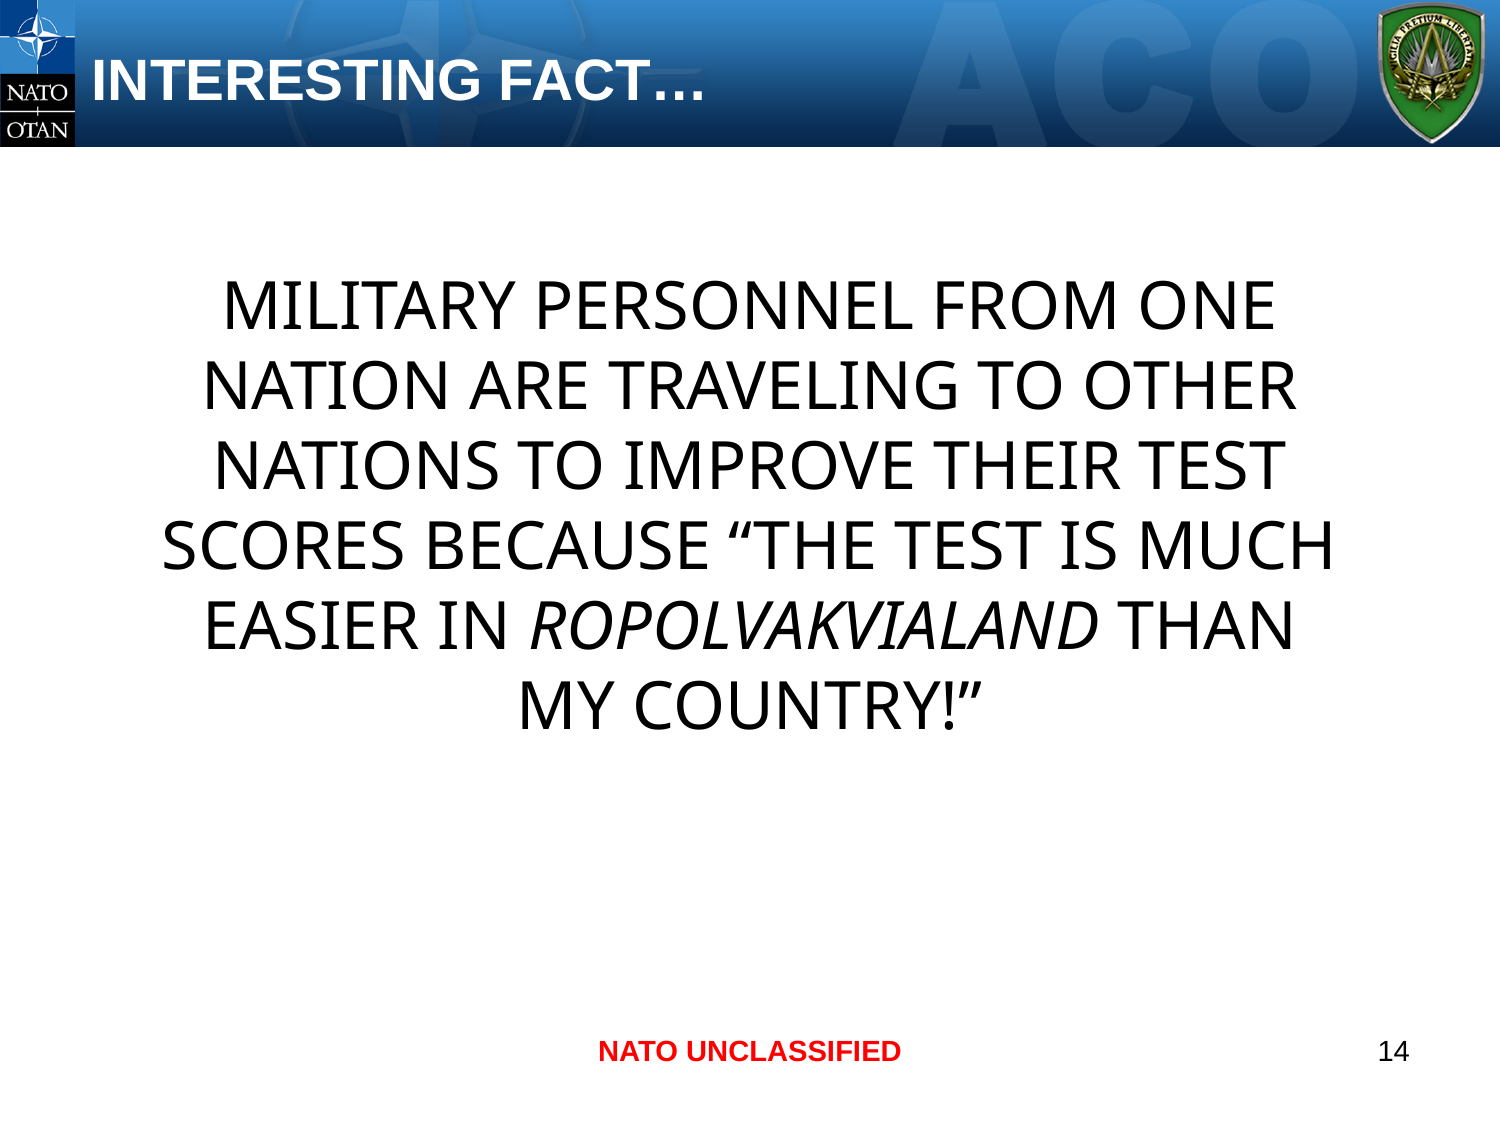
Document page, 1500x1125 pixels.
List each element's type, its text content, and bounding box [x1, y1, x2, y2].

slide_number 14 [1074, 1024, 1426, 1103]
picture [0, 0, 1500, 147]
text_box MILITARY PERSONNEL FROM ONE NATION ARE TRAVELING TO OTHER NATIONS TO IMPROVE THEIR TEST SCORES BECAUSE “THE TEST IS MUCH EASIER IN ROPOLVAKVIALAND THAN MY COUNTRY!” [135, 255, 1365, 750]
footer NATO UNCLASSIFIED [512, 1024, 988, 1103]
title INTERESTING FACT… [76, 30, 1272, 124]
